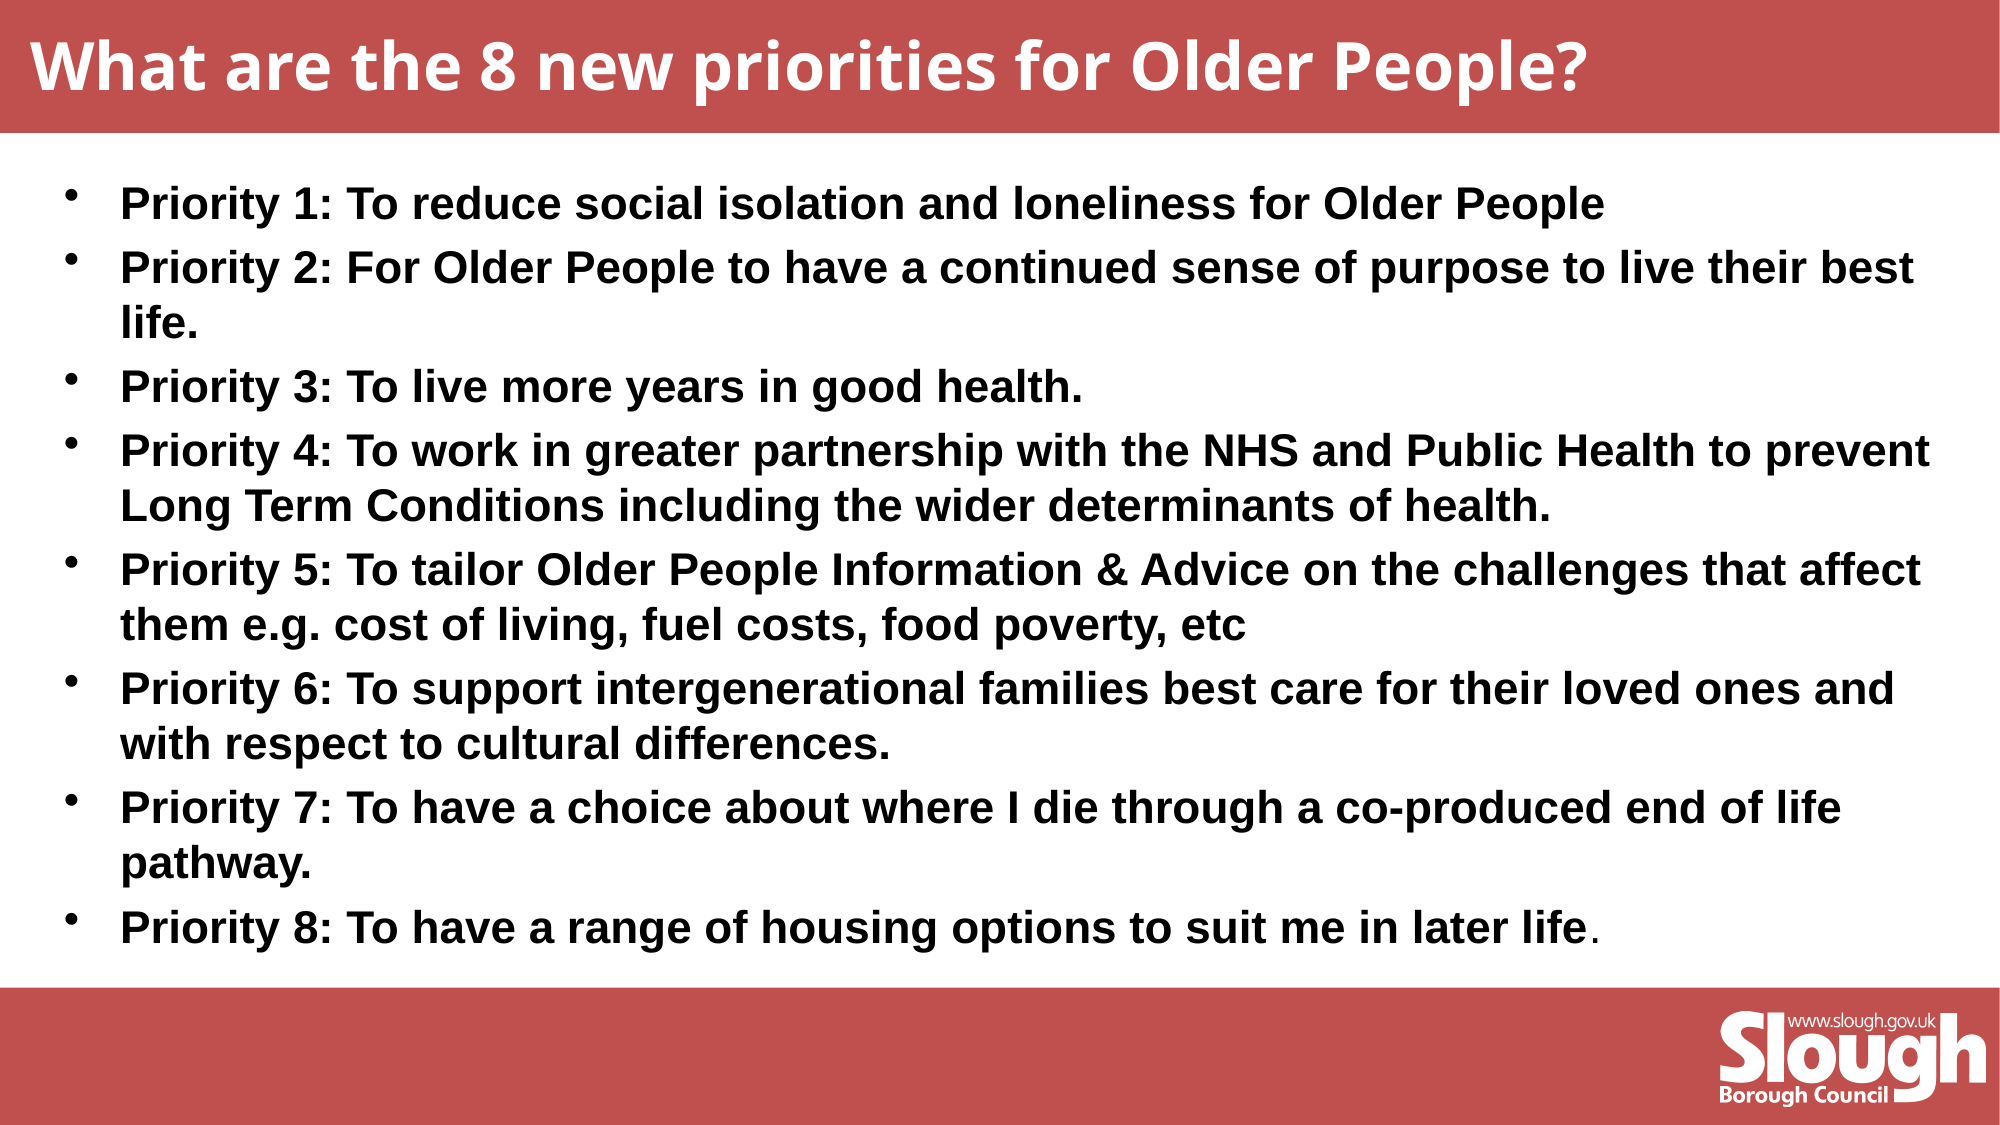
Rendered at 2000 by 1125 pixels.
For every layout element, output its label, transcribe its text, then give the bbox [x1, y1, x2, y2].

text_box [0, 987, 2000, 1125]
title What are the 8 new priorities for Older People? [0, 0, 2000, 133]
text_box Priority 1: To reduce social isolation and loneliness for Older People Priority 2: For Older People to have a continued sense of purpose to live their best life. Priority 3: To live more years in good health. Priority 4: To work in greater partnership with the NHS and Public Health to prevent Long Term Conditions including the wider determinants of health. Priority 5: To tailor Older People Information & Advice on the challenges that affect them e.g. cost of living, fuel costs, food poverty, etc Priority 6: To support intergenerational families best care for their loved ones and with respect to cultural differences. Priority 7: To have a choice about where I die through a co-produced end of life pathway. Priority 8: To have a range of housing options to suit me in later life. [48, 165, 1951, 1057]
picture [1720, 1011, 1986, 1108]
